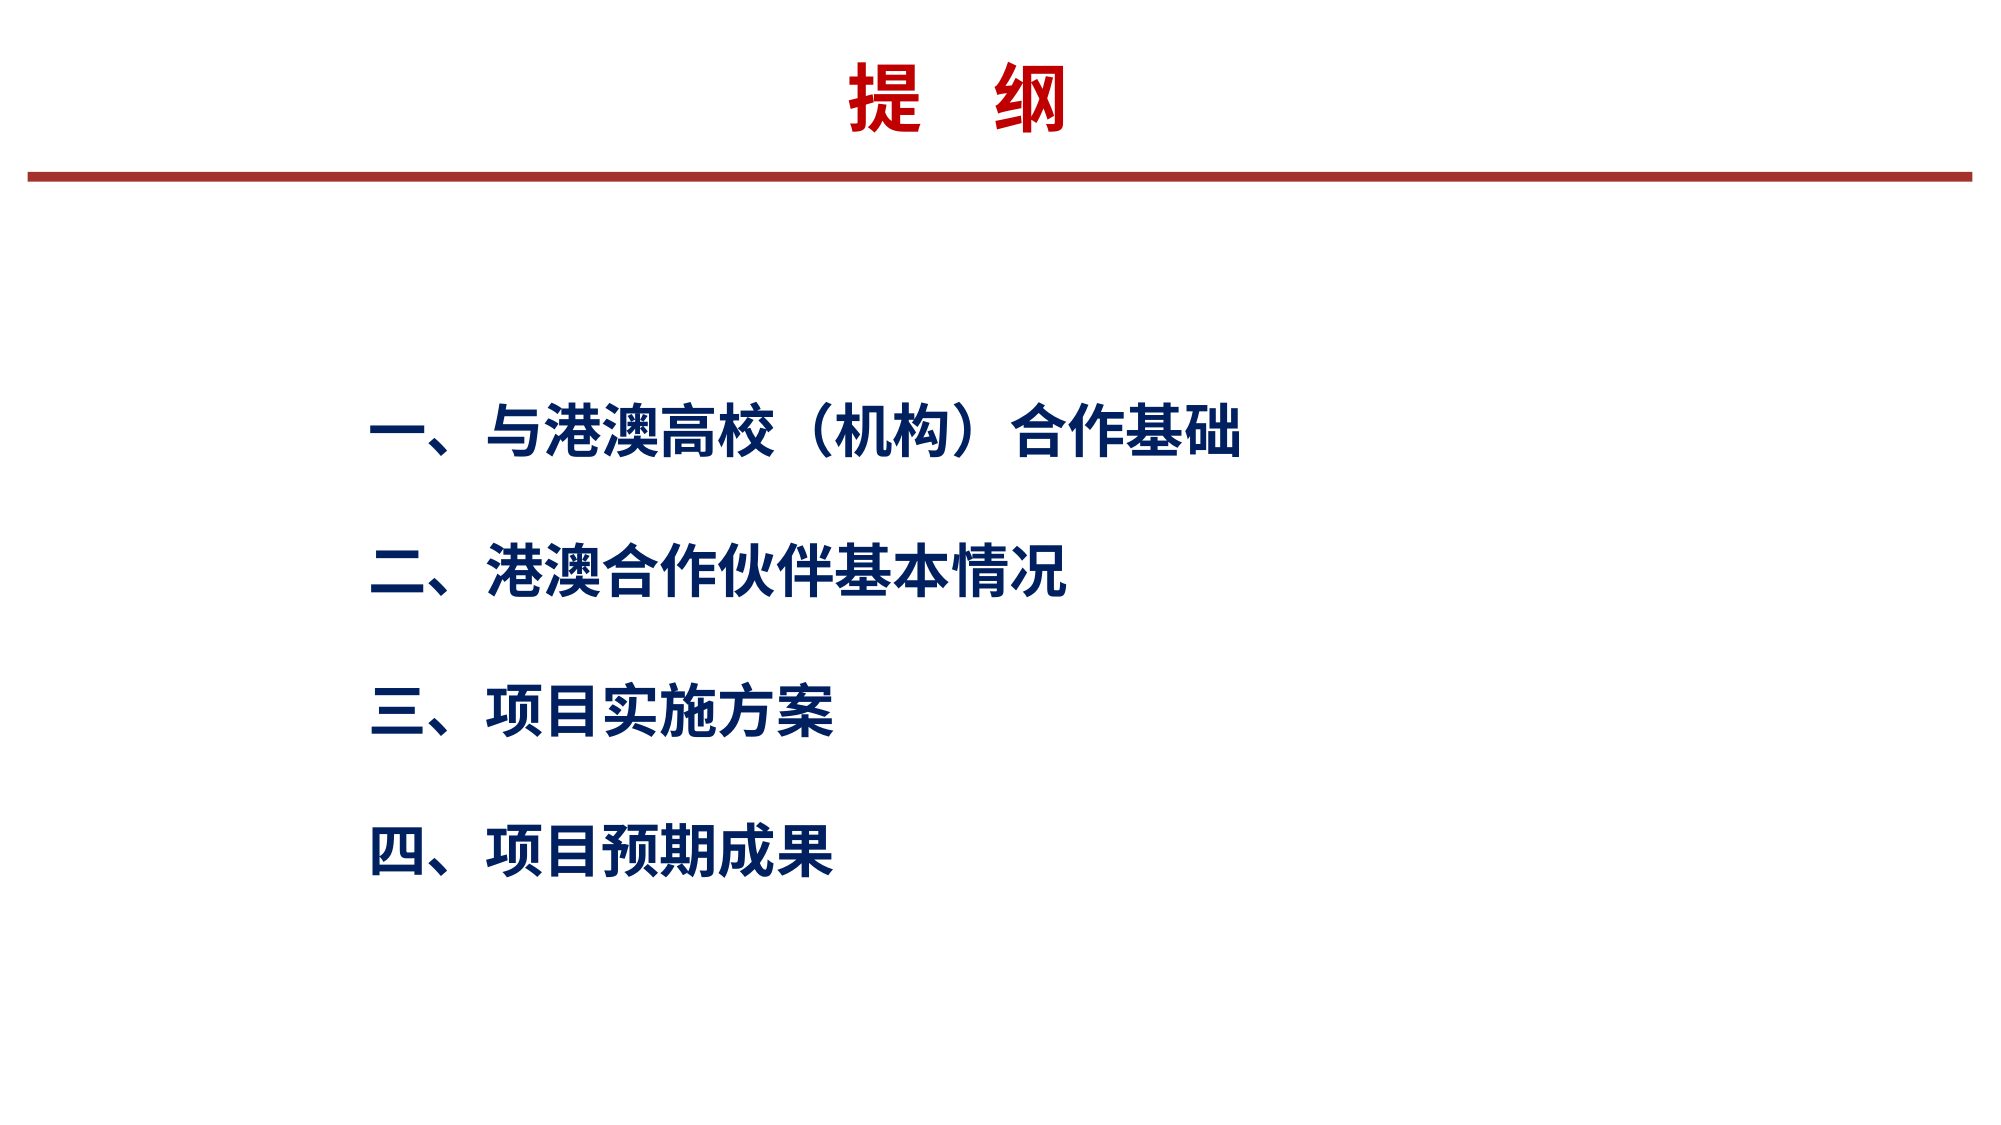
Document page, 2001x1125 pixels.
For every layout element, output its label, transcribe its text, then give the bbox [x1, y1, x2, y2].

text_box [27, 171, 1973, 182]
text_box 一、与港澳高校（机构）合作基础 二、港澳合作伙伴基本情况 三、项目实施方案 四、项目预期成果 [353, 316, 1505, 1032]
text_box 提 纲 [755, 21, 1414, 150]
